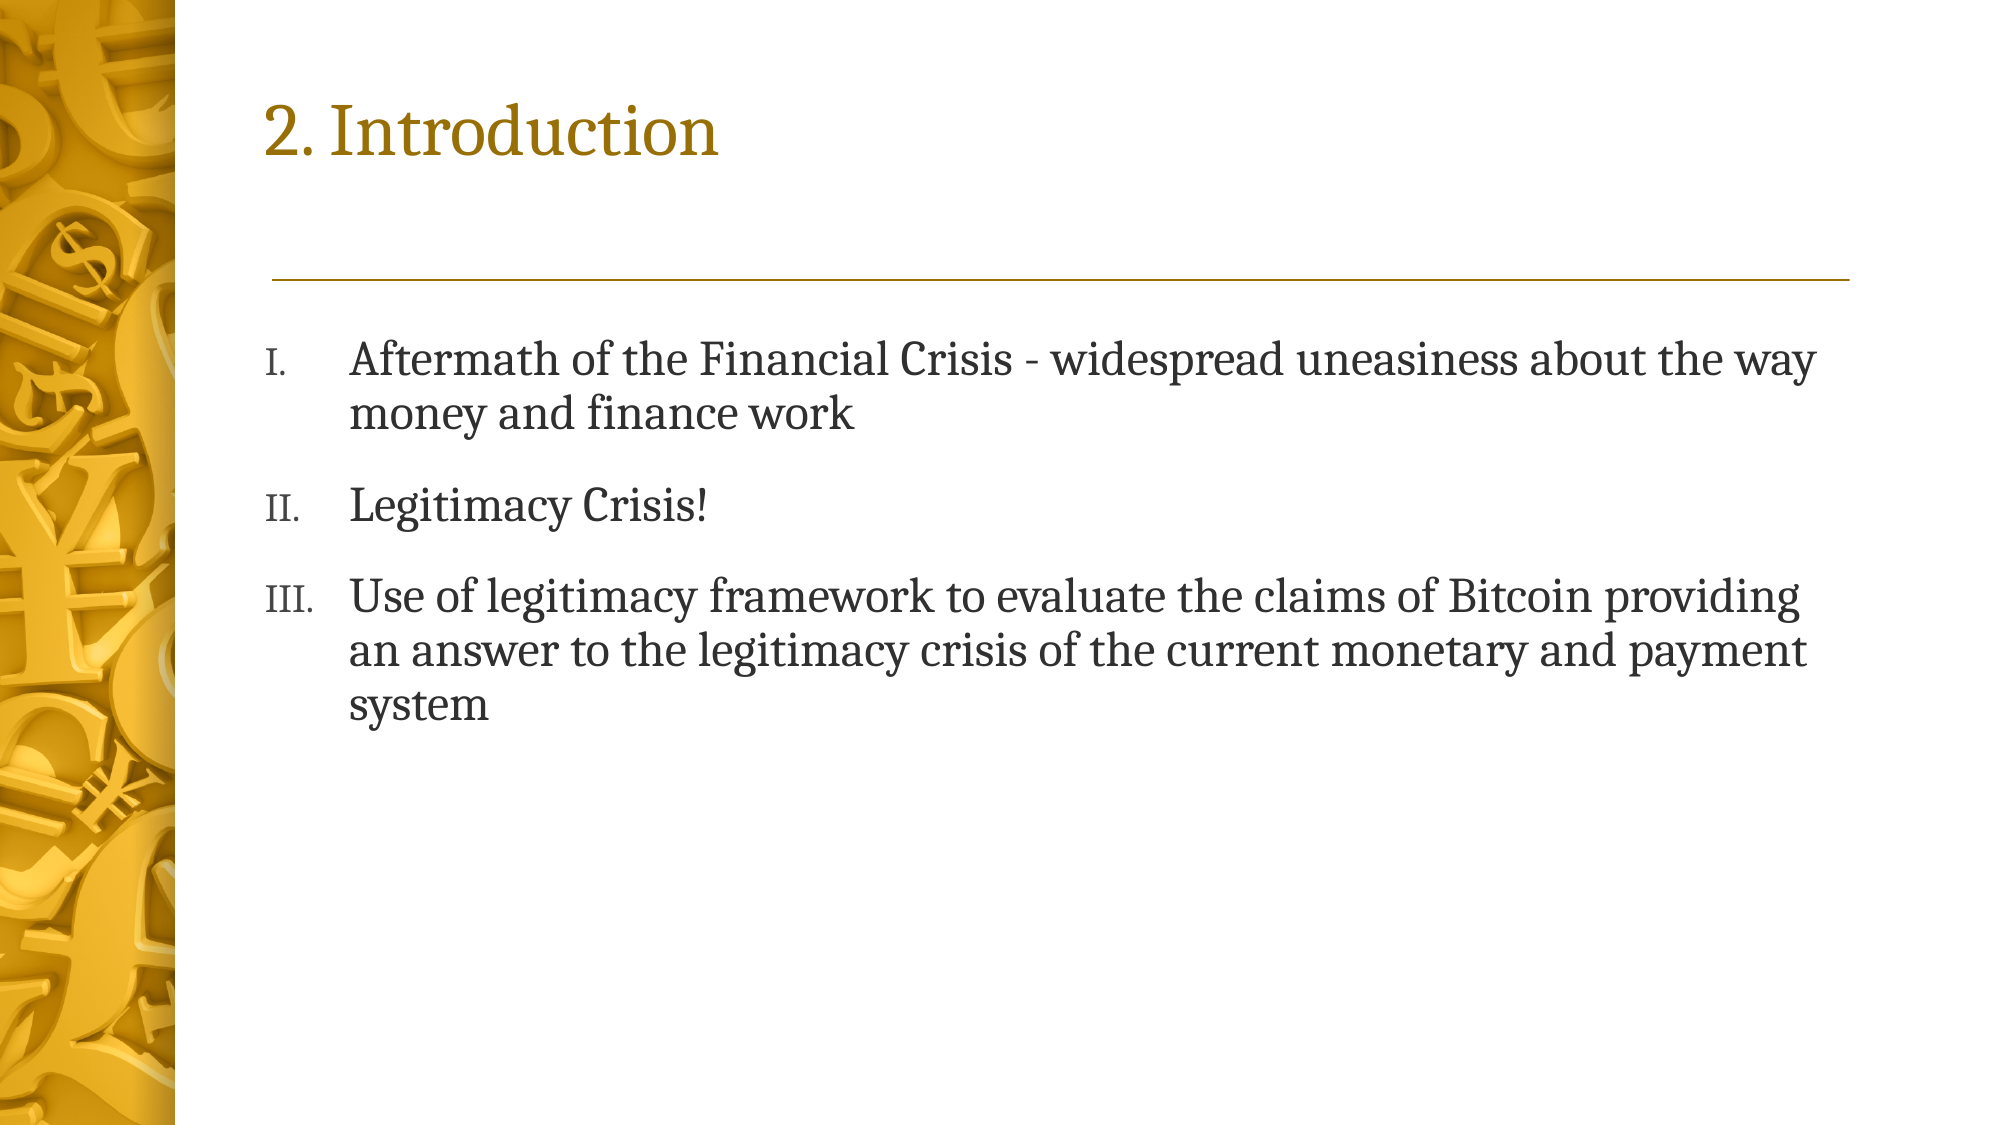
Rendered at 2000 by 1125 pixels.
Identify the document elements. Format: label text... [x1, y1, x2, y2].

title 2. Introduction [249, 60, 1863, 261]
picture [0, 0, 175, 1125]
list Aftermath of the Financial Crisis - widespread uneasiness about the way money and finance work Legitimacy Crisis! Use of legitimacy framework to evaluate the claims of Bitcoin providing an answer to the legitimacy crisis of the current monetary and payment system [249, 324, 1863, 1012]
